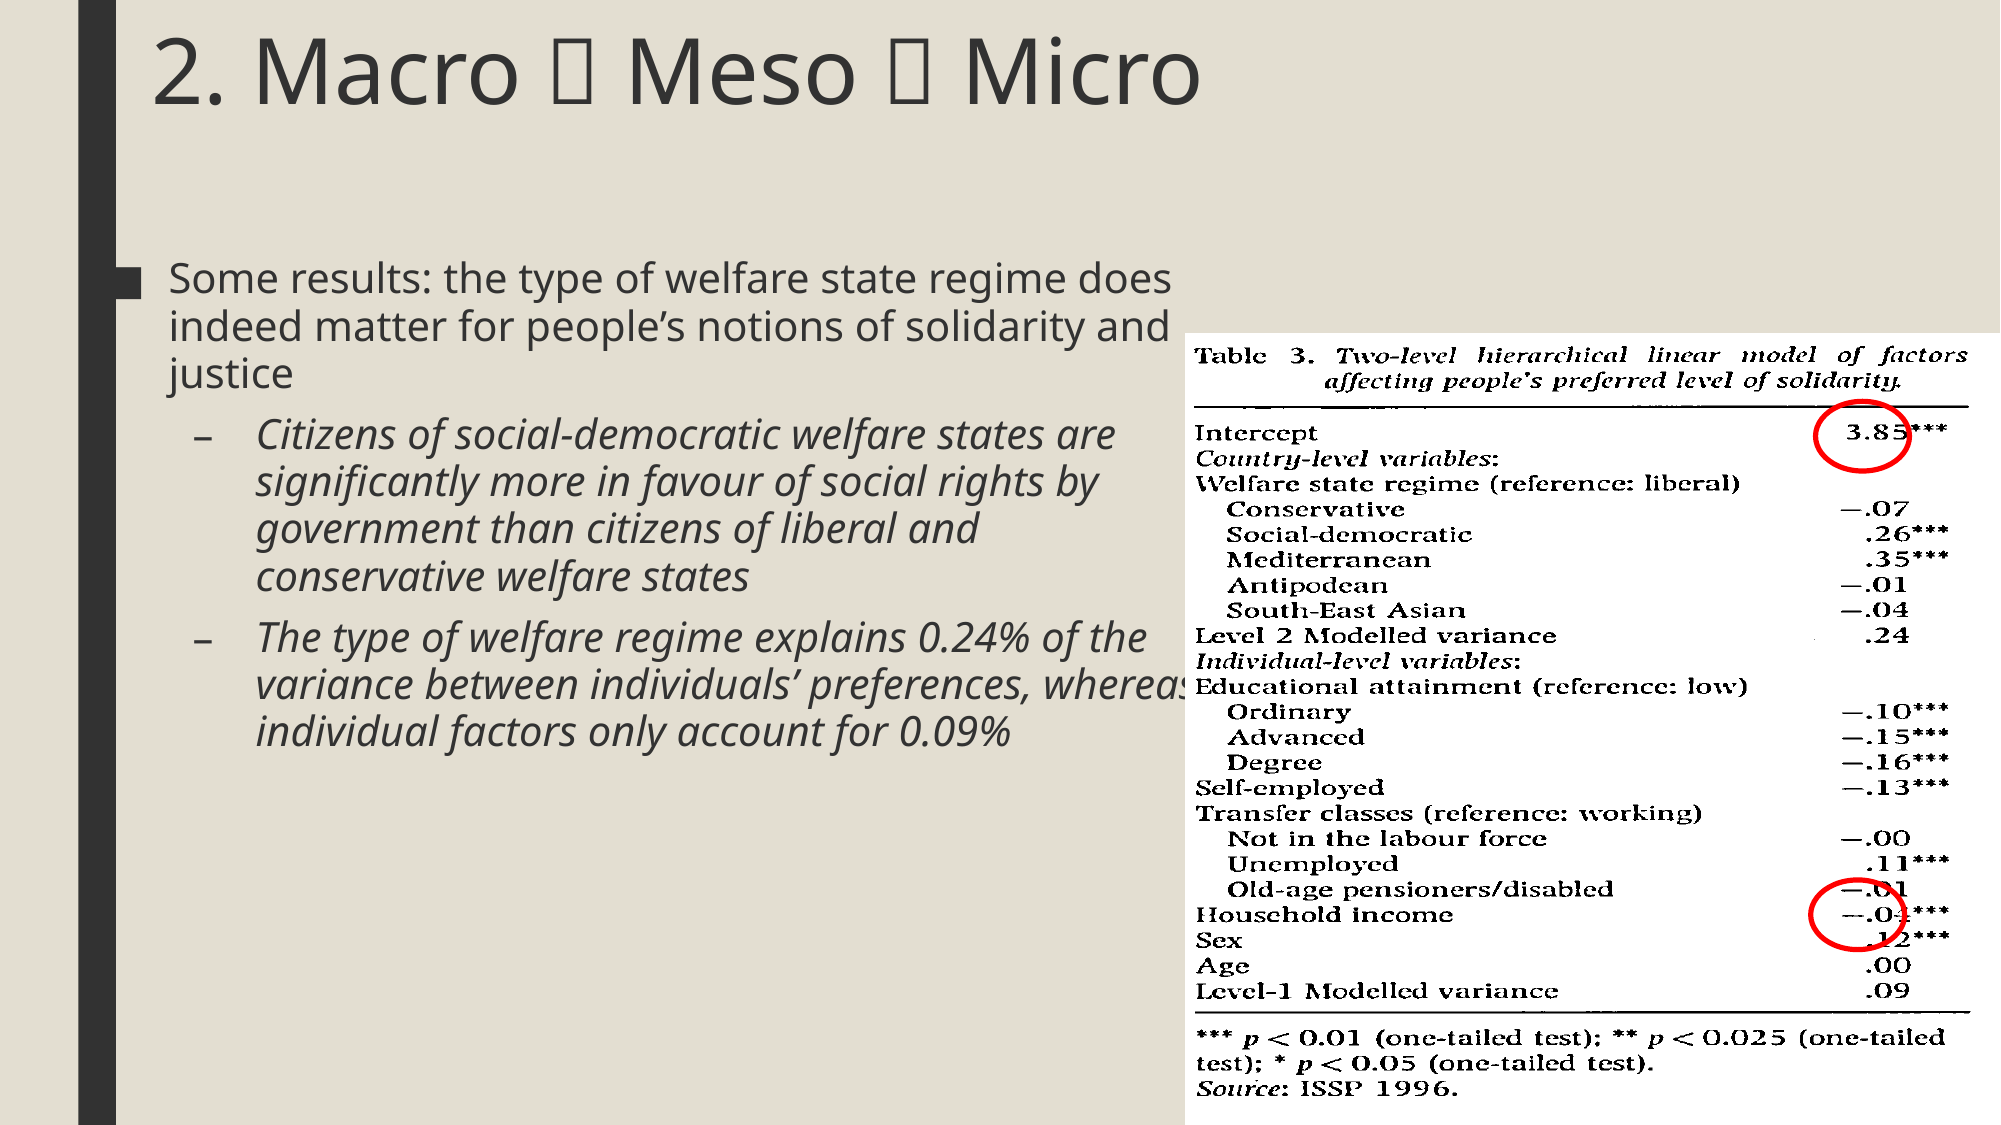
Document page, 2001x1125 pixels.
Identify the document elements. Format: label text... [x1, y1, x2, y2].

list Some results: the type of welfare state regime does indeed matter for people’s notions of solidarity and justice Citizens of social-democratic welfare states are significantly more in favour of social rights by government than citizens of liberal and conservative welfare states The type of welfare regime explains 0.24% of the variance between individuals’ preferences, whereas individual factors only account for 0.09% [90, 248, 1233, 998]
title 2. Macro  Meso  Micro [136, 18, 1711, 152]
picture [1185, 332, 2000, 1125]
